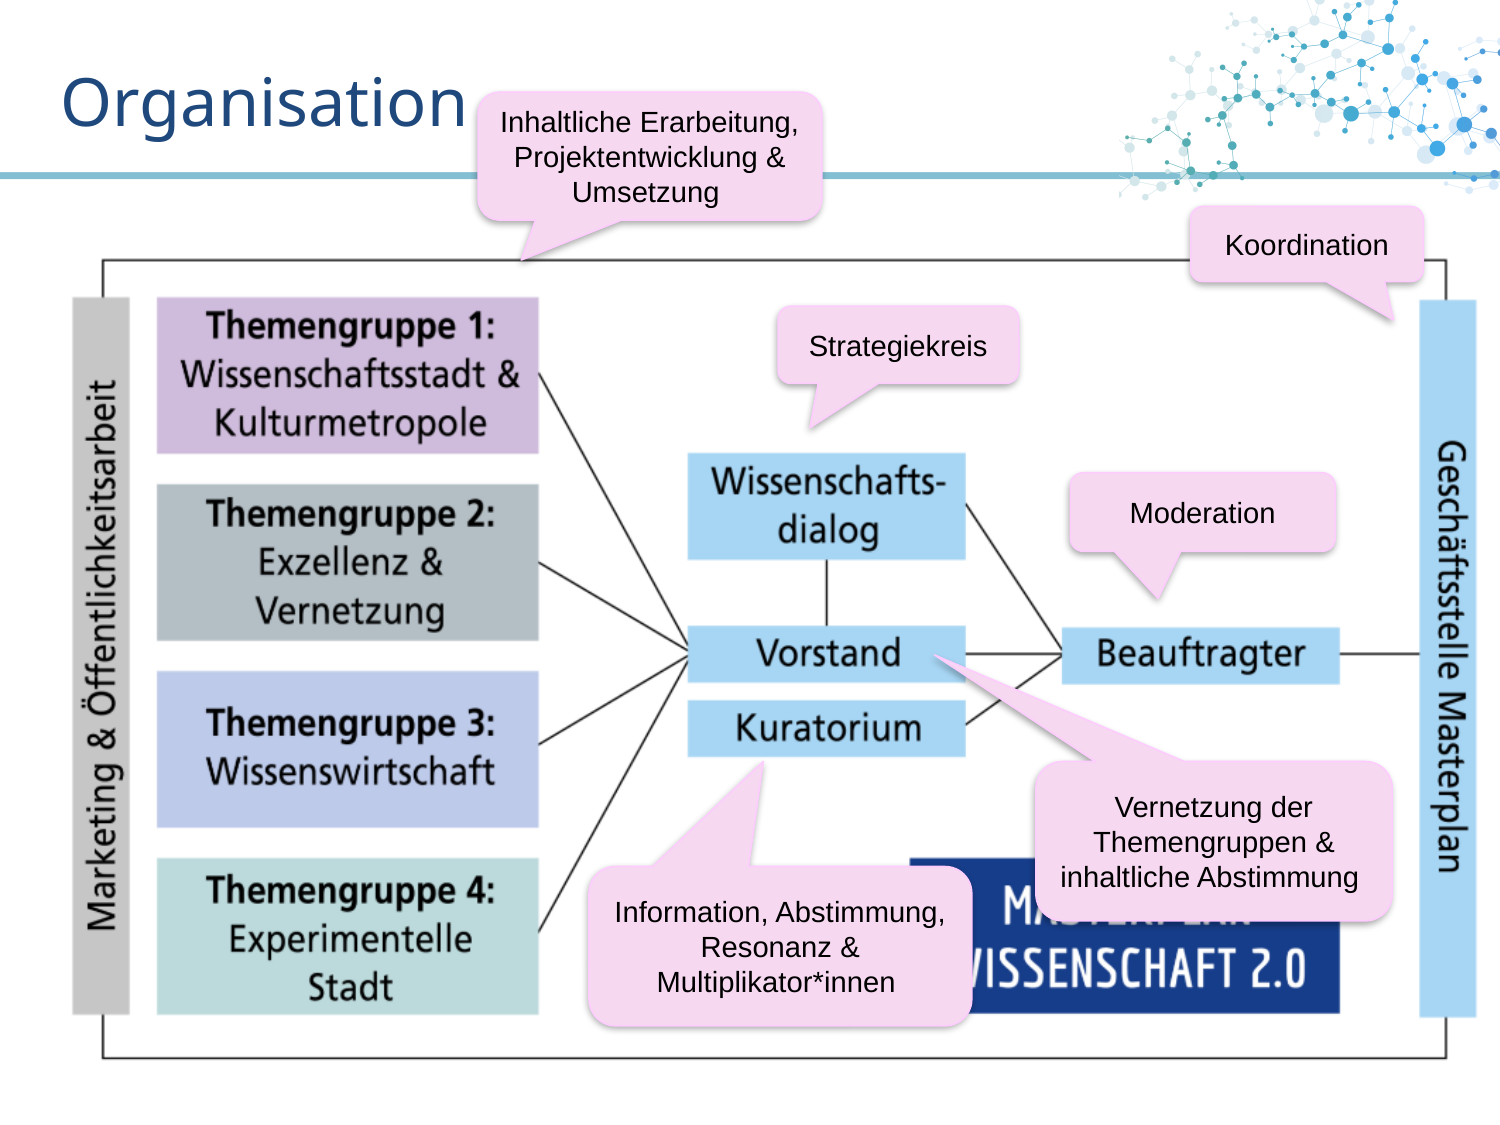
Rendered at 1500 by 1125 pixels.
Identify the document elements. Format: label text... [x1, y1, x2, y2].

text_box Organisation [45, 51, 1362, 147]
picture [0, 0, 1500, 1125]
text_box Inhaltliche Erarbeitung, Projektentwicklung & Umsetzung [477, 91, 823, 206]
